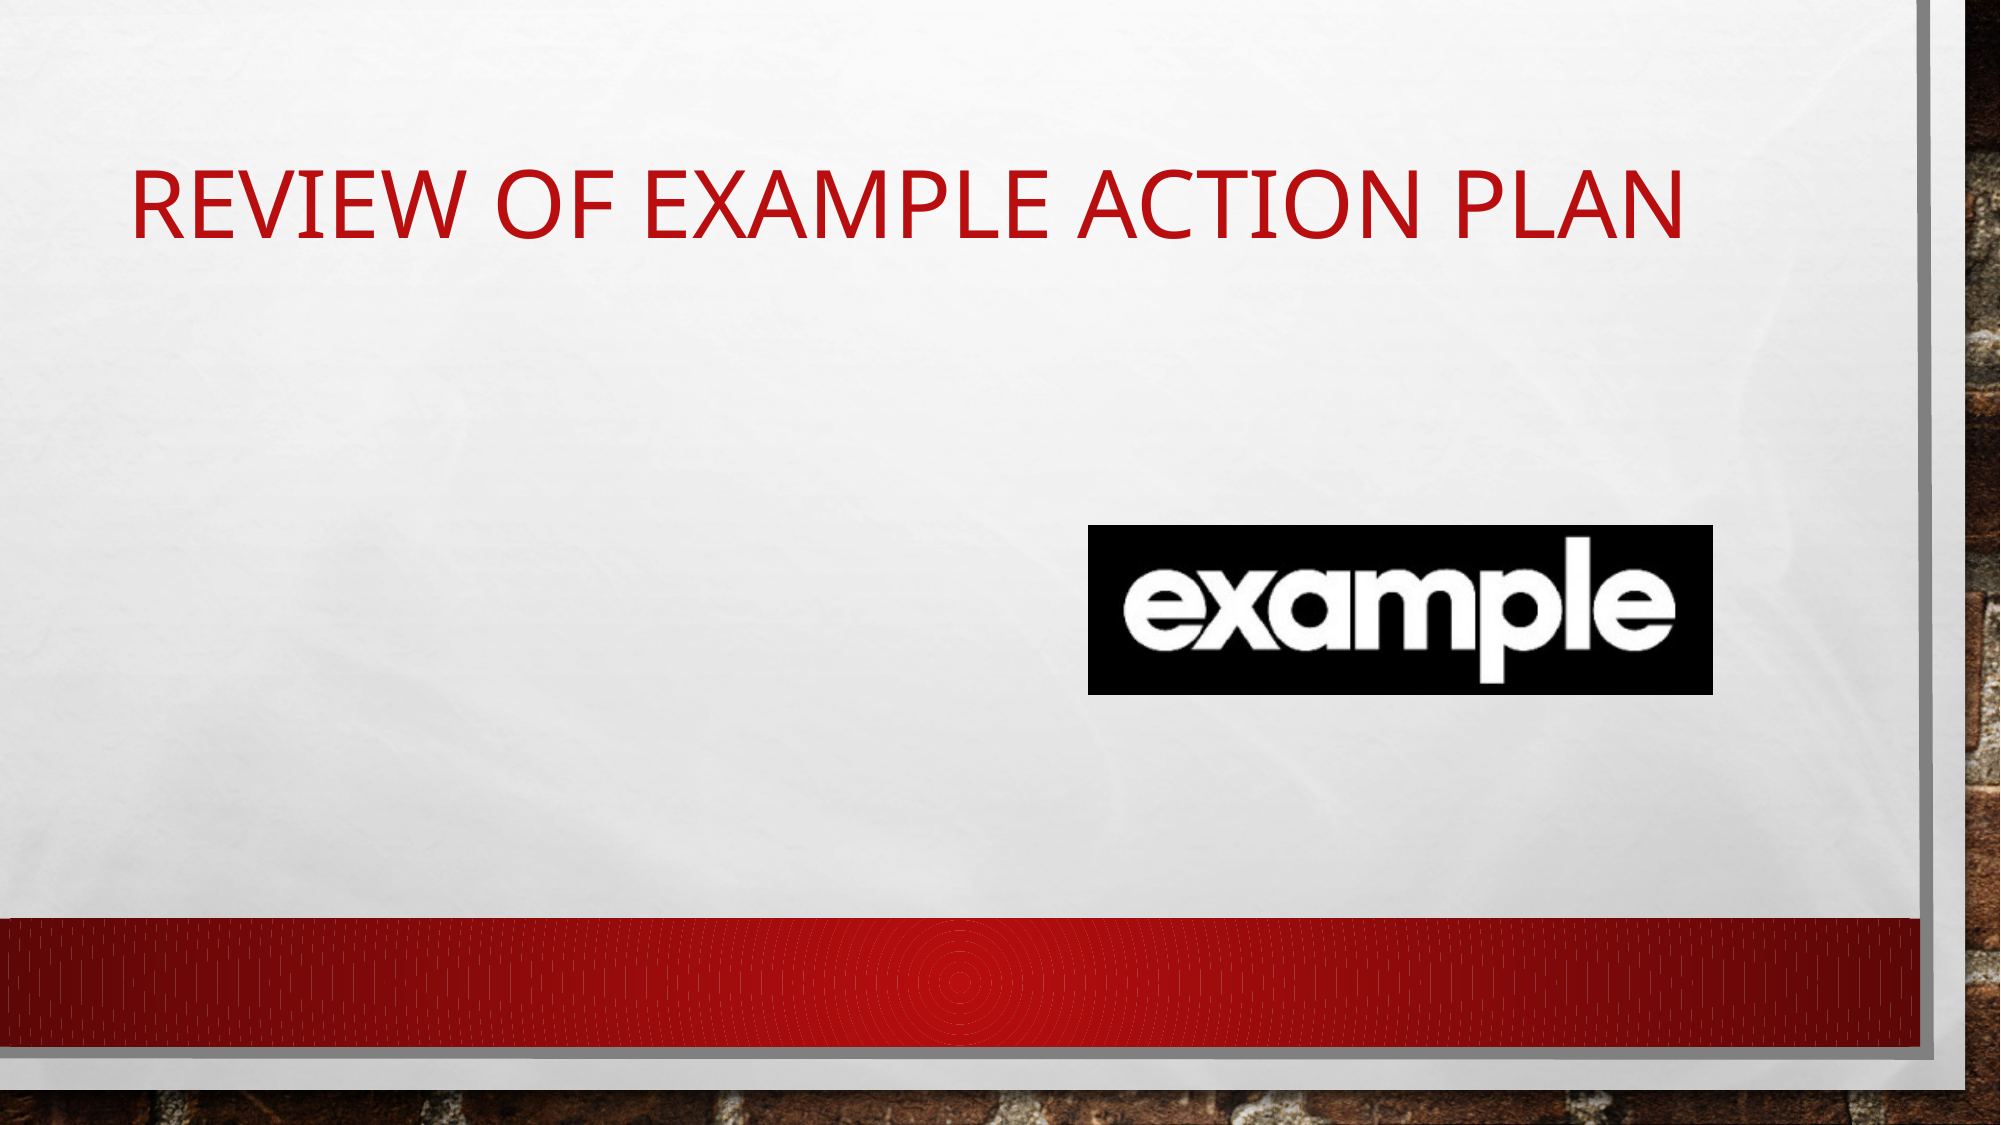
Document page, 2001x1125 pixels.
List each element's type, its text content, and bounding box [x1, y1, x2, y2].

title Review of example action plan [112, 112, 1818, 303]
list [1087, 525, 1714, 695]
picture [0, 0, 2000, 1125]
